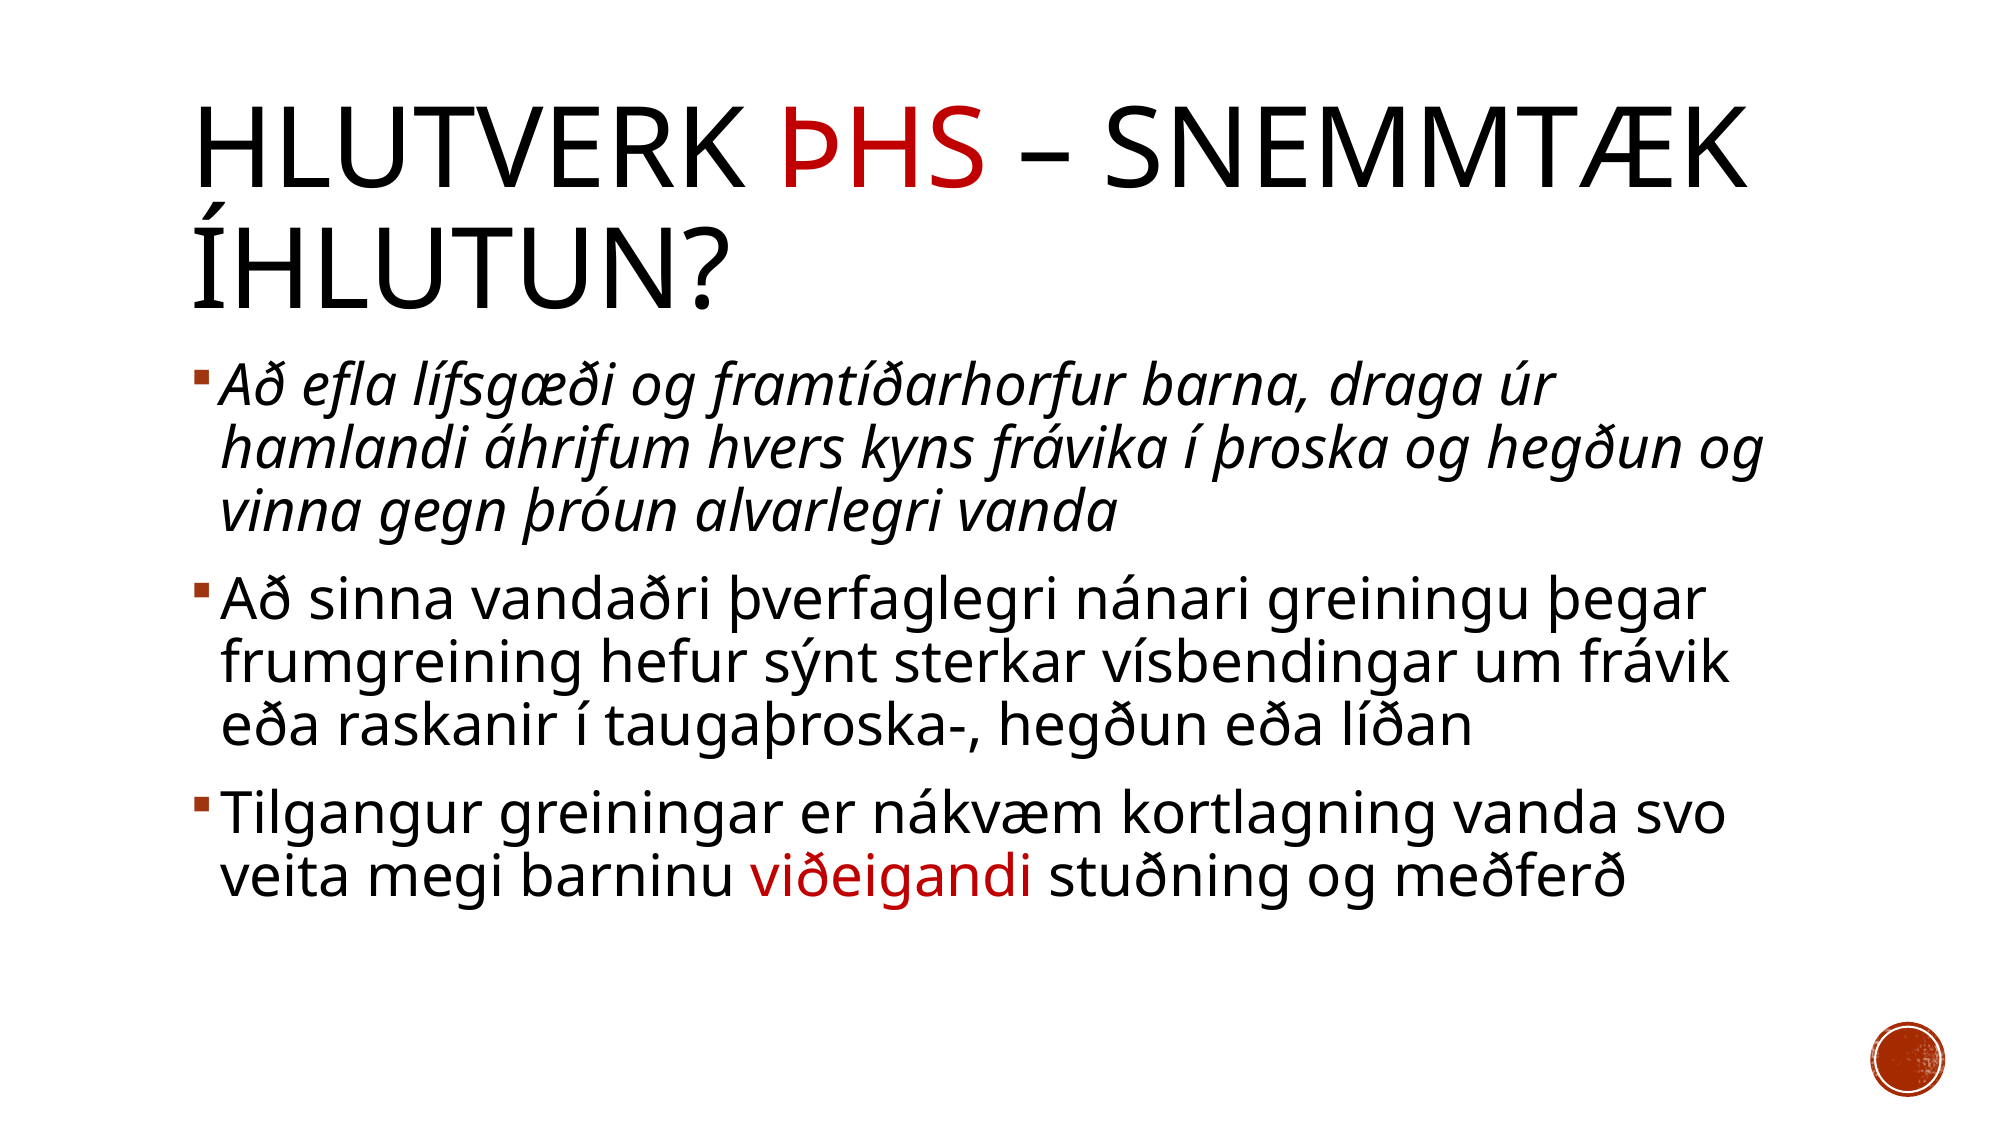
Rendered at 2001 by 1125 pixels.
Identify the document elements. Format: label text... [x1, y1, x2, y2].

title Hlutverk ÞHS – snemmtæk íhlutun? [175, 79, 1826, 344]
list Að efla lífsgæði og framtíðarhorfur barna, draga úr hamlandi áhrifum hvers kyns frávika í þroska og hegðun og vinna gegn þróun alvarlegri vanda Að sinna vandaðri þverfaglegri nánari greiningu þegar frumgreining hefur sýnt sterkar vísbendingar um frávik eða raskanir í taugaþroska-, hegðun eða líðan Tilgangur greiningar er nákvæm kortlagning vanda svo veita megi barninu viðeigandi stuðning og meðferð [175, 348, 1826, 1013]
